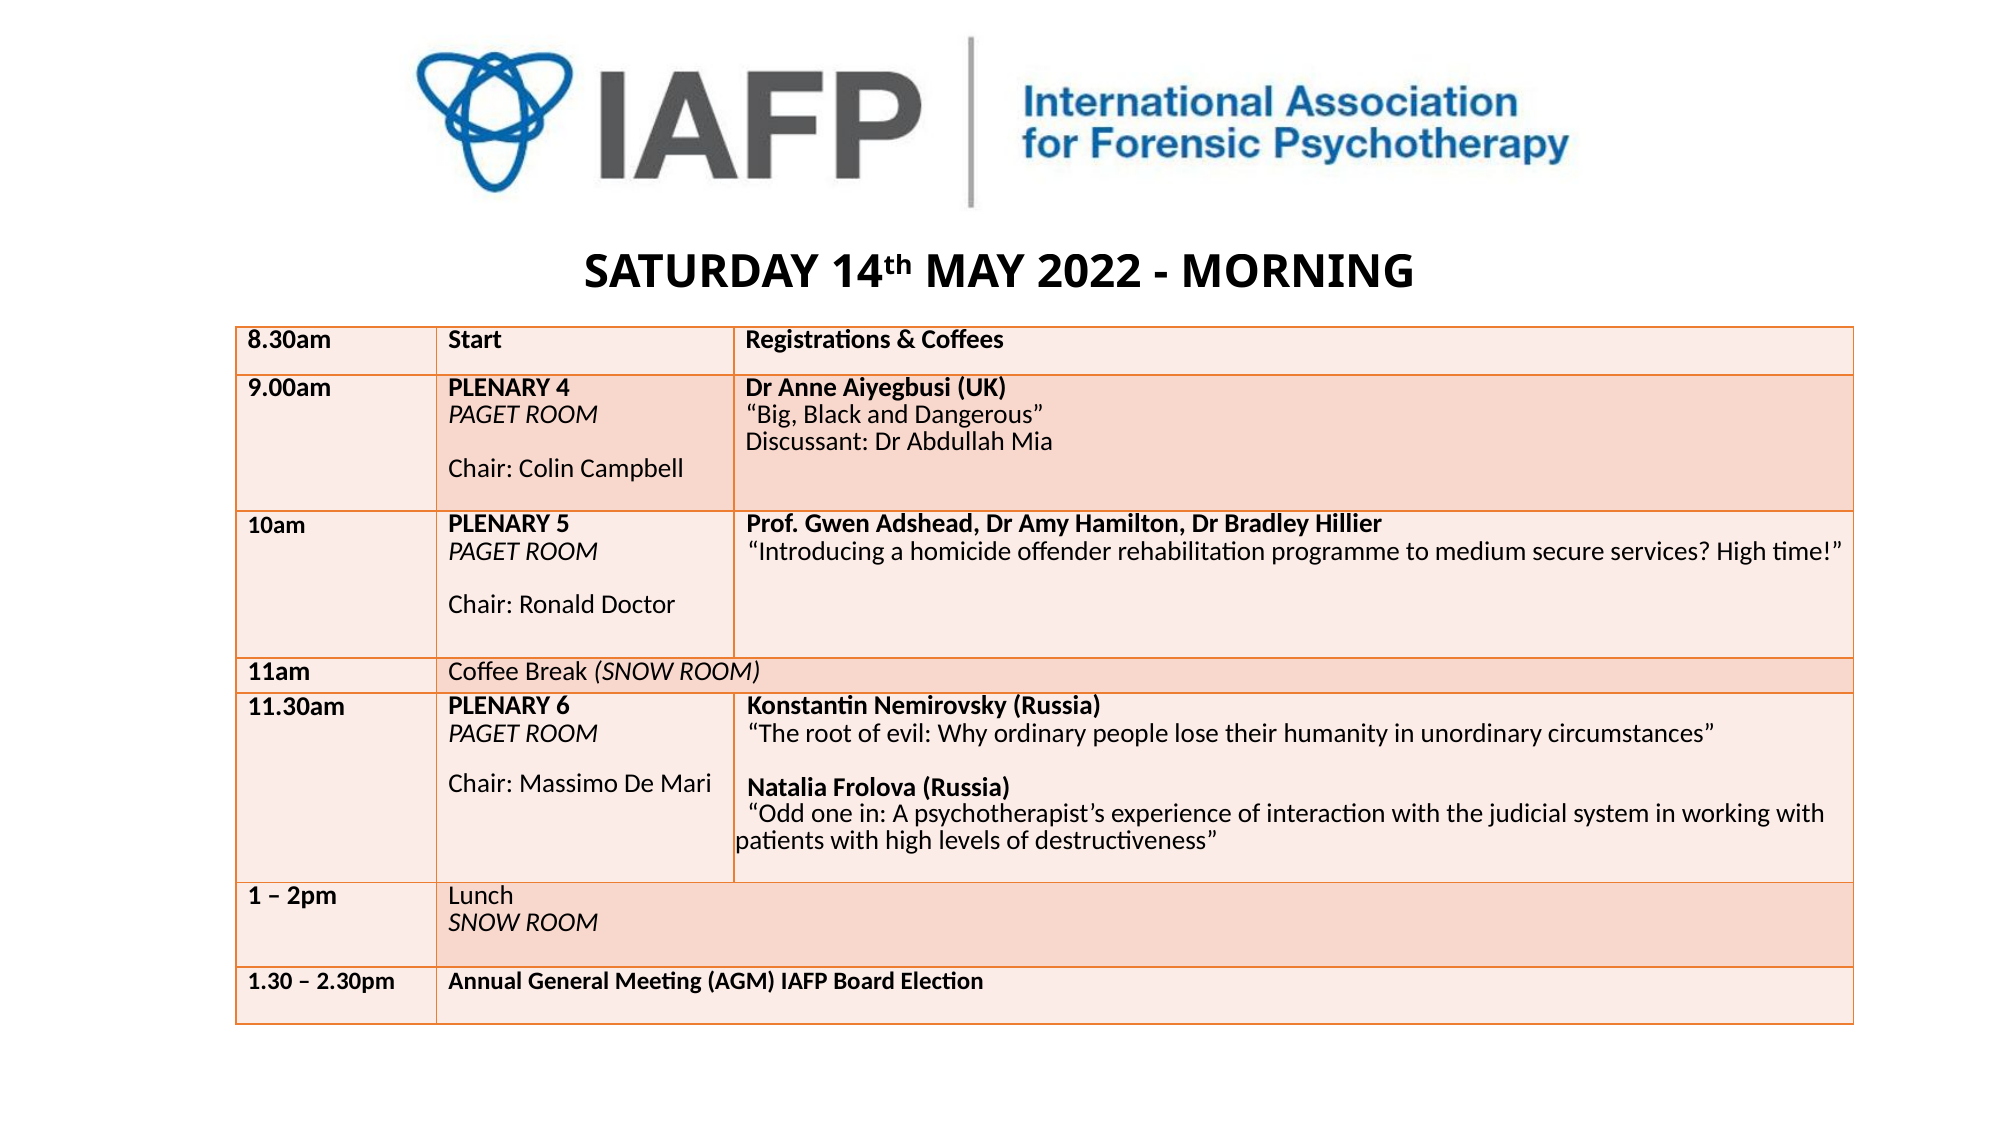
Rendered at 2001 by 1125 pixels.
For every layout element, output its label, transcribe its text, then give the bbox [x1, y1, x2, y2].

table_cell Coffee Break (SNOW ROOM) [437, 659, 1853, 692]
table_header 8.30am [237, 328, 436, 374]
title SATURDAY 14th MAY 2022 - MORNING [249, 226, 1750, 306]
picture [363, 0, 1673, 254]
table_cell 1 – 2pm [237, 883, 436, 966]
table_cell Prof. Gwen Adshead, Dr Amy Hamilton, Dr Bradley Hillier “Introducing a homicide offender rehabilitation programme to medium secure services? High time!” [735, 512, 1853, 657]
table_cell Konstantin Nemirovsky (Russia) “The root of evil: Why ordinary people lose their humanity in unordinary circumstances” Natalia Frolova (Russia) “Odd one in: A psychotherapist’s experience of interaction with the judicial system in working with patients with high levels of destructiveness” [735, 694, 1853, 882]
table_cell 9.00am [237, 376, 436, 510]
table_cell 11.30am [237, 694, 436, 882]
table_header Registrations & Coffees [735, 328, 1853, 374]
table_cell PLENARY 4 PAGET ROOM Chair: Colin Campbell [437, 376, 733, 510]
table_cell Annual General Meeting (AGM) IAFP Board Election [437, 968, 1853, 1023]
table_cell PLENARY 6 PAGET ROOM Chair: Massimo De Mari [437, 694, 733, 882]
table_cell Dr Anne Aiyegbusi (UK) “Big, Black and Dangerous” Discussant: Dr Abdullah Mia [735, 376, 1853, 510]
table_cell 11am [237, 659, 436, 692]
table_header Start [437, 328, 733, 374]
table_cell PLENARY 5 PAGET ROOM Chair: Ronald Doctor [437, 512, 733, 657]
table_cell 1.30 – 2.30pm [237, 968, 436, 1023]
table_cell 10am [237, 512, 436, 657]
table_cell Lunch SNOW ROOM [437, 883, 1853, 966]
